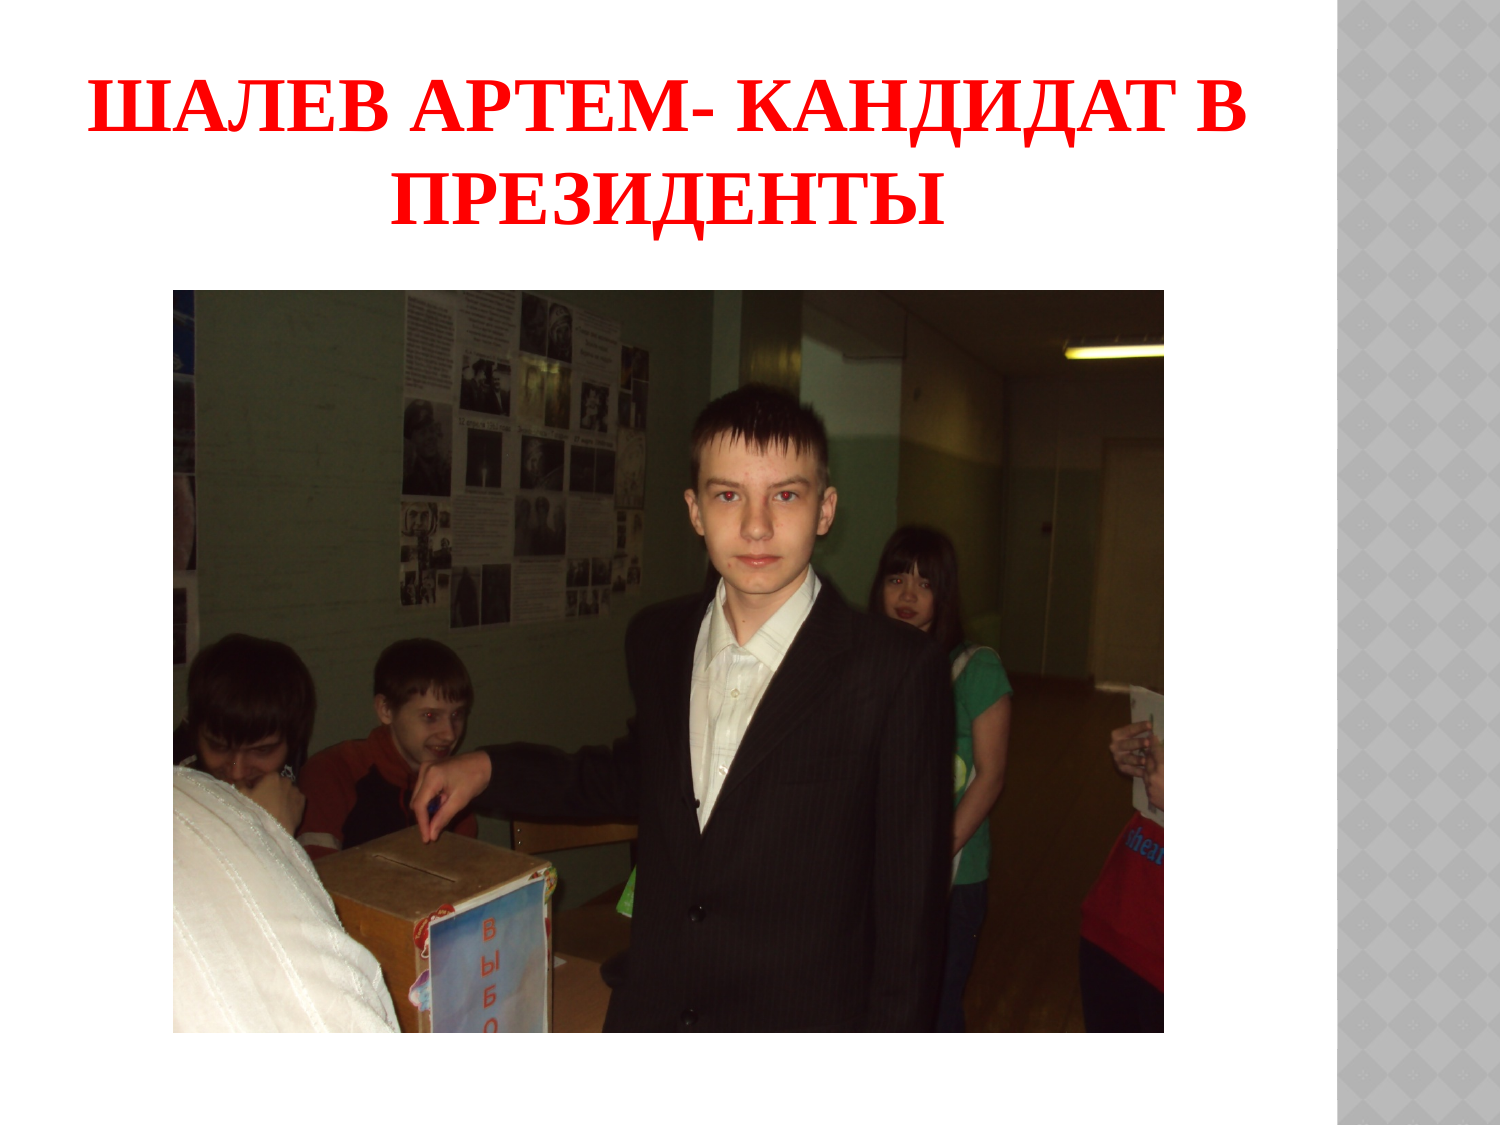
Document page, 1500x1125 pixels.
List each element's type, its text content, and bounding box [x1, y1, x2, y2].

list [173, 289, 1165, 1034]
title Шалев Артем- кандидат в президенты [75, 52, 1263, 240]
